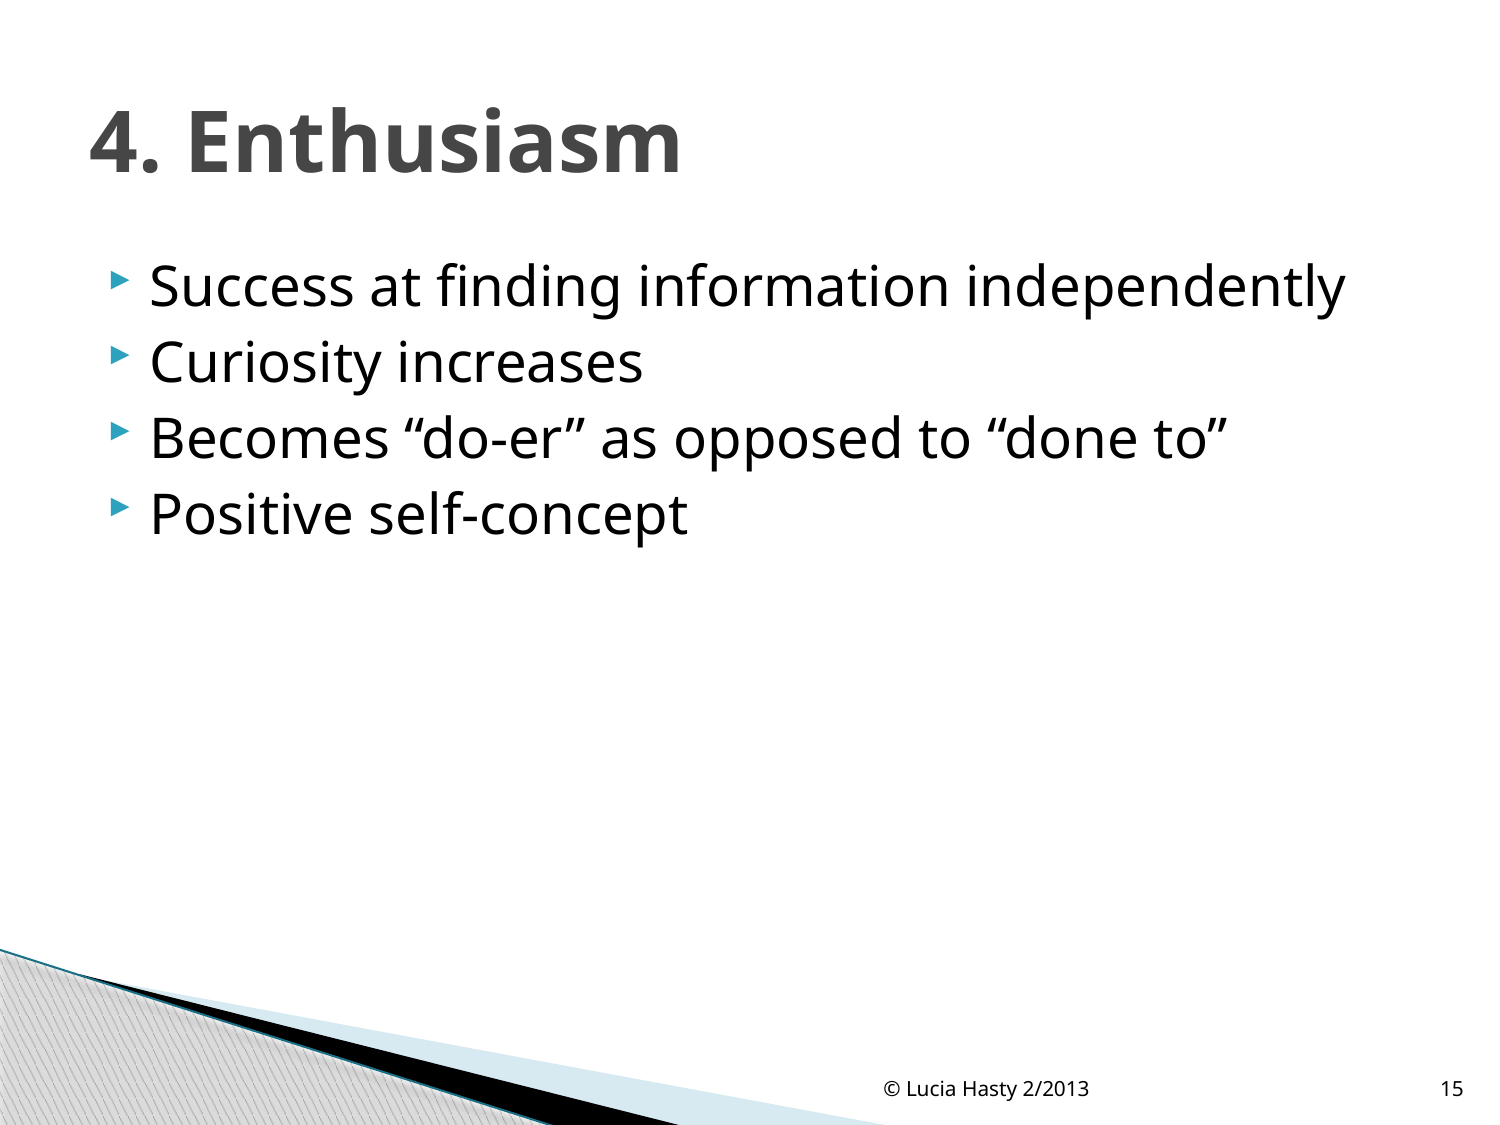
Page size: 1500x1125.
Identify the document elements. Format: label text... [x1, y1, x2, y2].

list Success at finding information independently Curiosity increases Becomes “do-er” as opposed to “done to” Positive self-concept [75, 243, 1425, 986]
slide_number 15 [1418, 1051, 1479, 1112]
footer © Lucia Hasty 2/2013 [718, 1051, 1105, 1112]
title 4. Enthusiasm [75, 45, 1425, 233]
